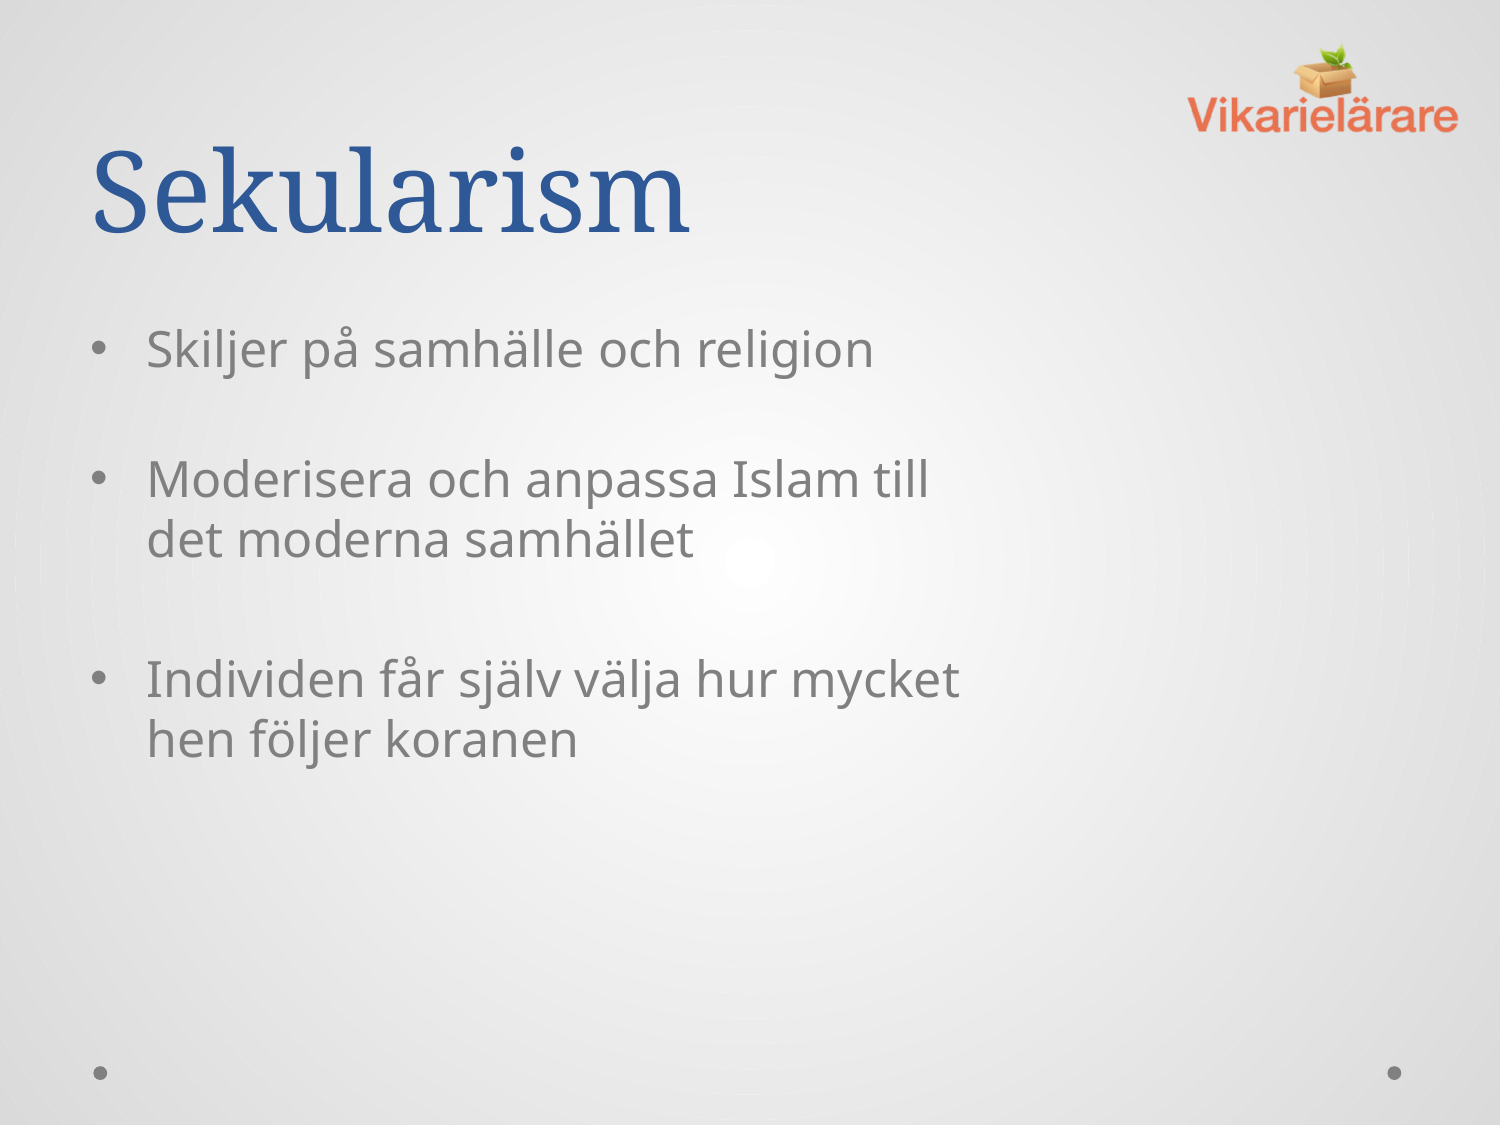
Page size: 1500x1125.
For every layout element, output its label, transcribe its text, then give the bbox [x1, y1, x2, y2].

list Skiljer på samhälle och religion Moderisera och anpassa Islam till det moderna samhället Individen får själv välja hur mycket hen följer koranen [75, 309, 986, 1005]
picture [1187, 42, 1459, 134]
title Sekularism [75, 0, 1425, 263]
